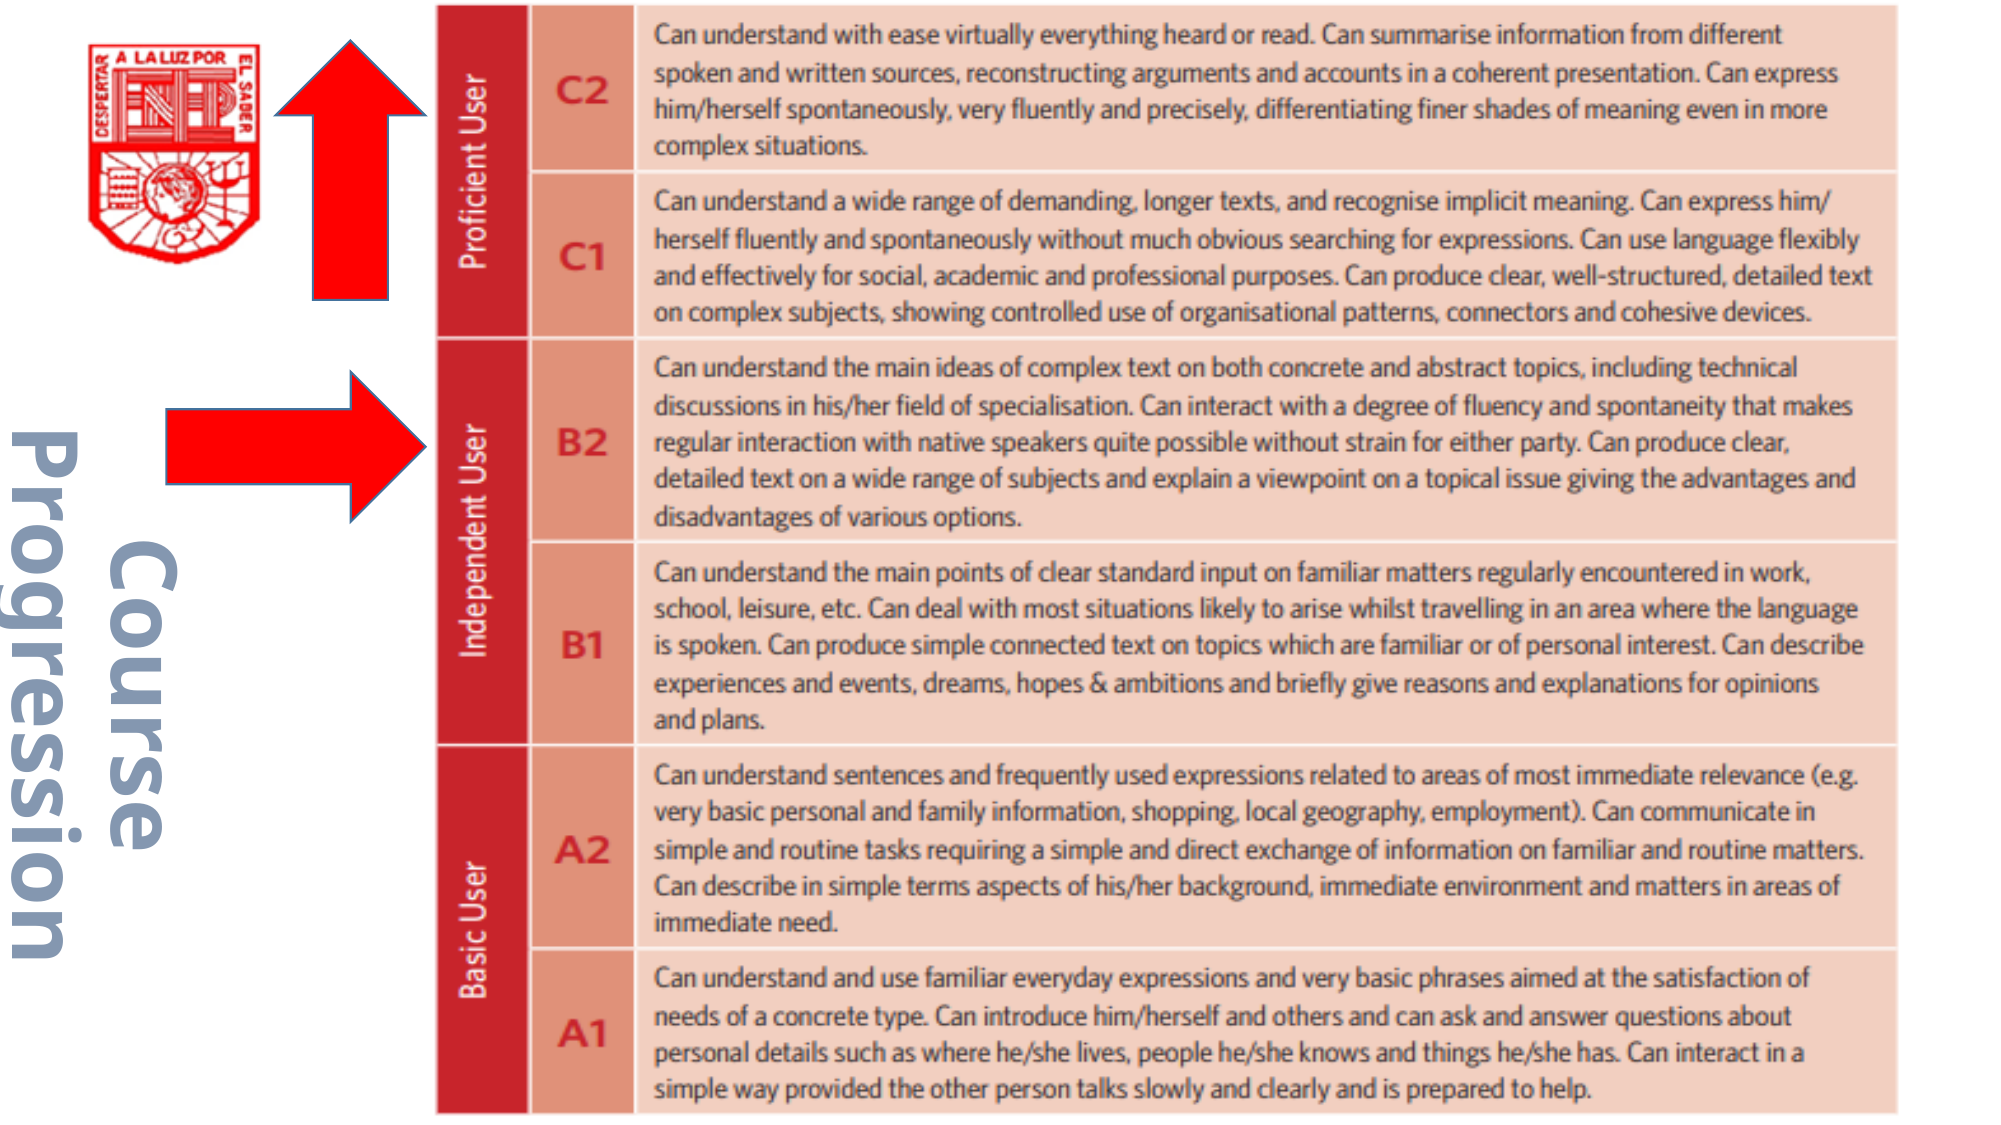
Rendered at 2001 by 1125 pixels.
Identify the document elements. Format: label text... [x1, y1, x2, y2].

text_box [201, 369, 425, 525]
text_box [335, 38, 425, 301]
title Course Progression [0, 251, 201, 1125]
picture [10, 0, 335, 320]
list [425, 0, 1935, 1125]
